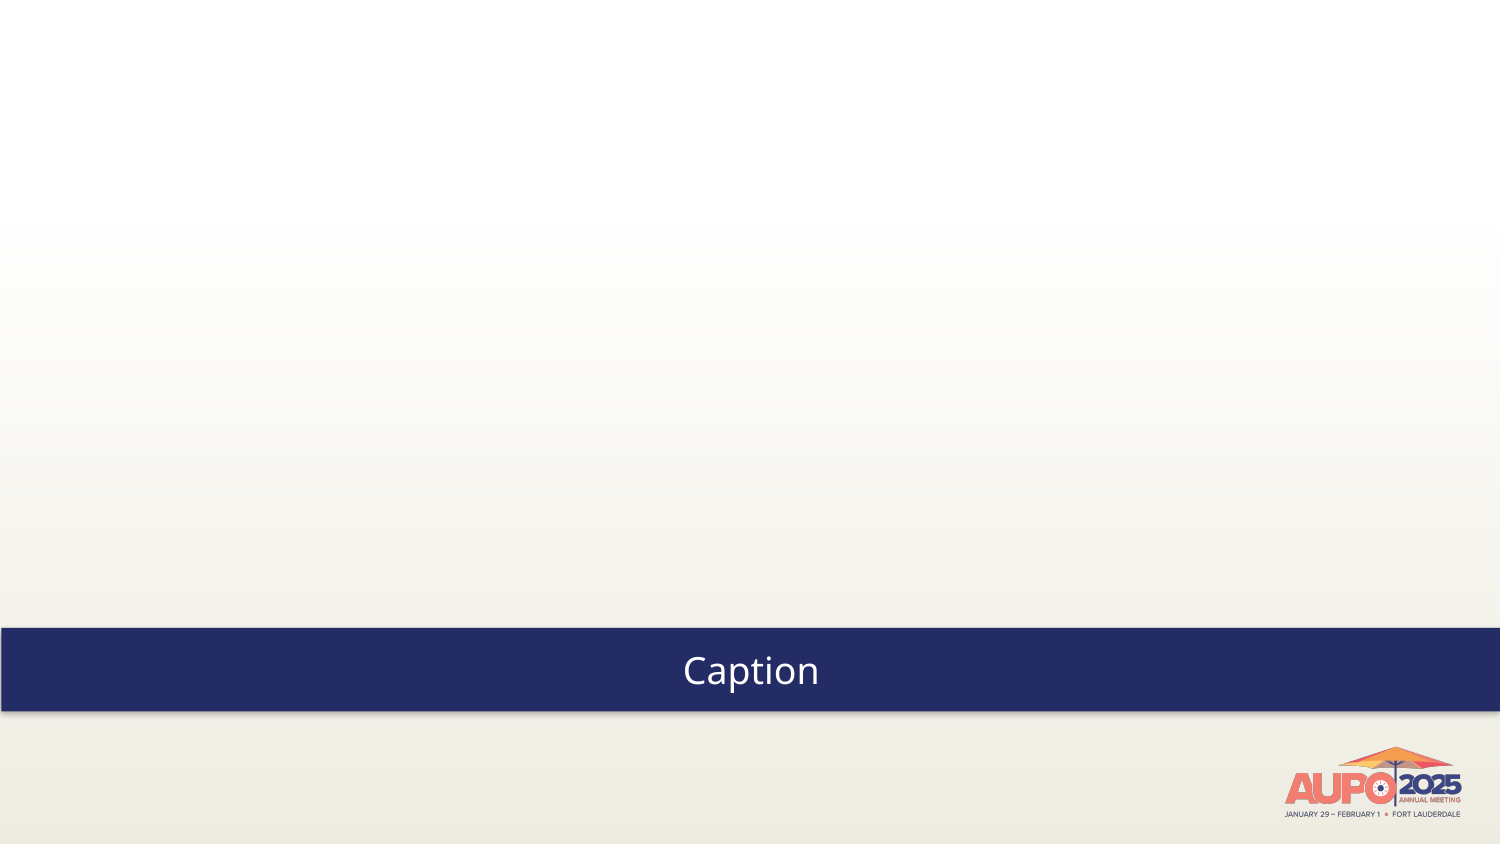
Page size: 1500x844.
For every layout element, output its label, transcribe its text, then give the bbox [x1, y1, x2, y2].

picture [1279, 742, 1470, 822]
list Caption [112, 636, 1391, 705]
picture [0, 0, 1500, 629]
